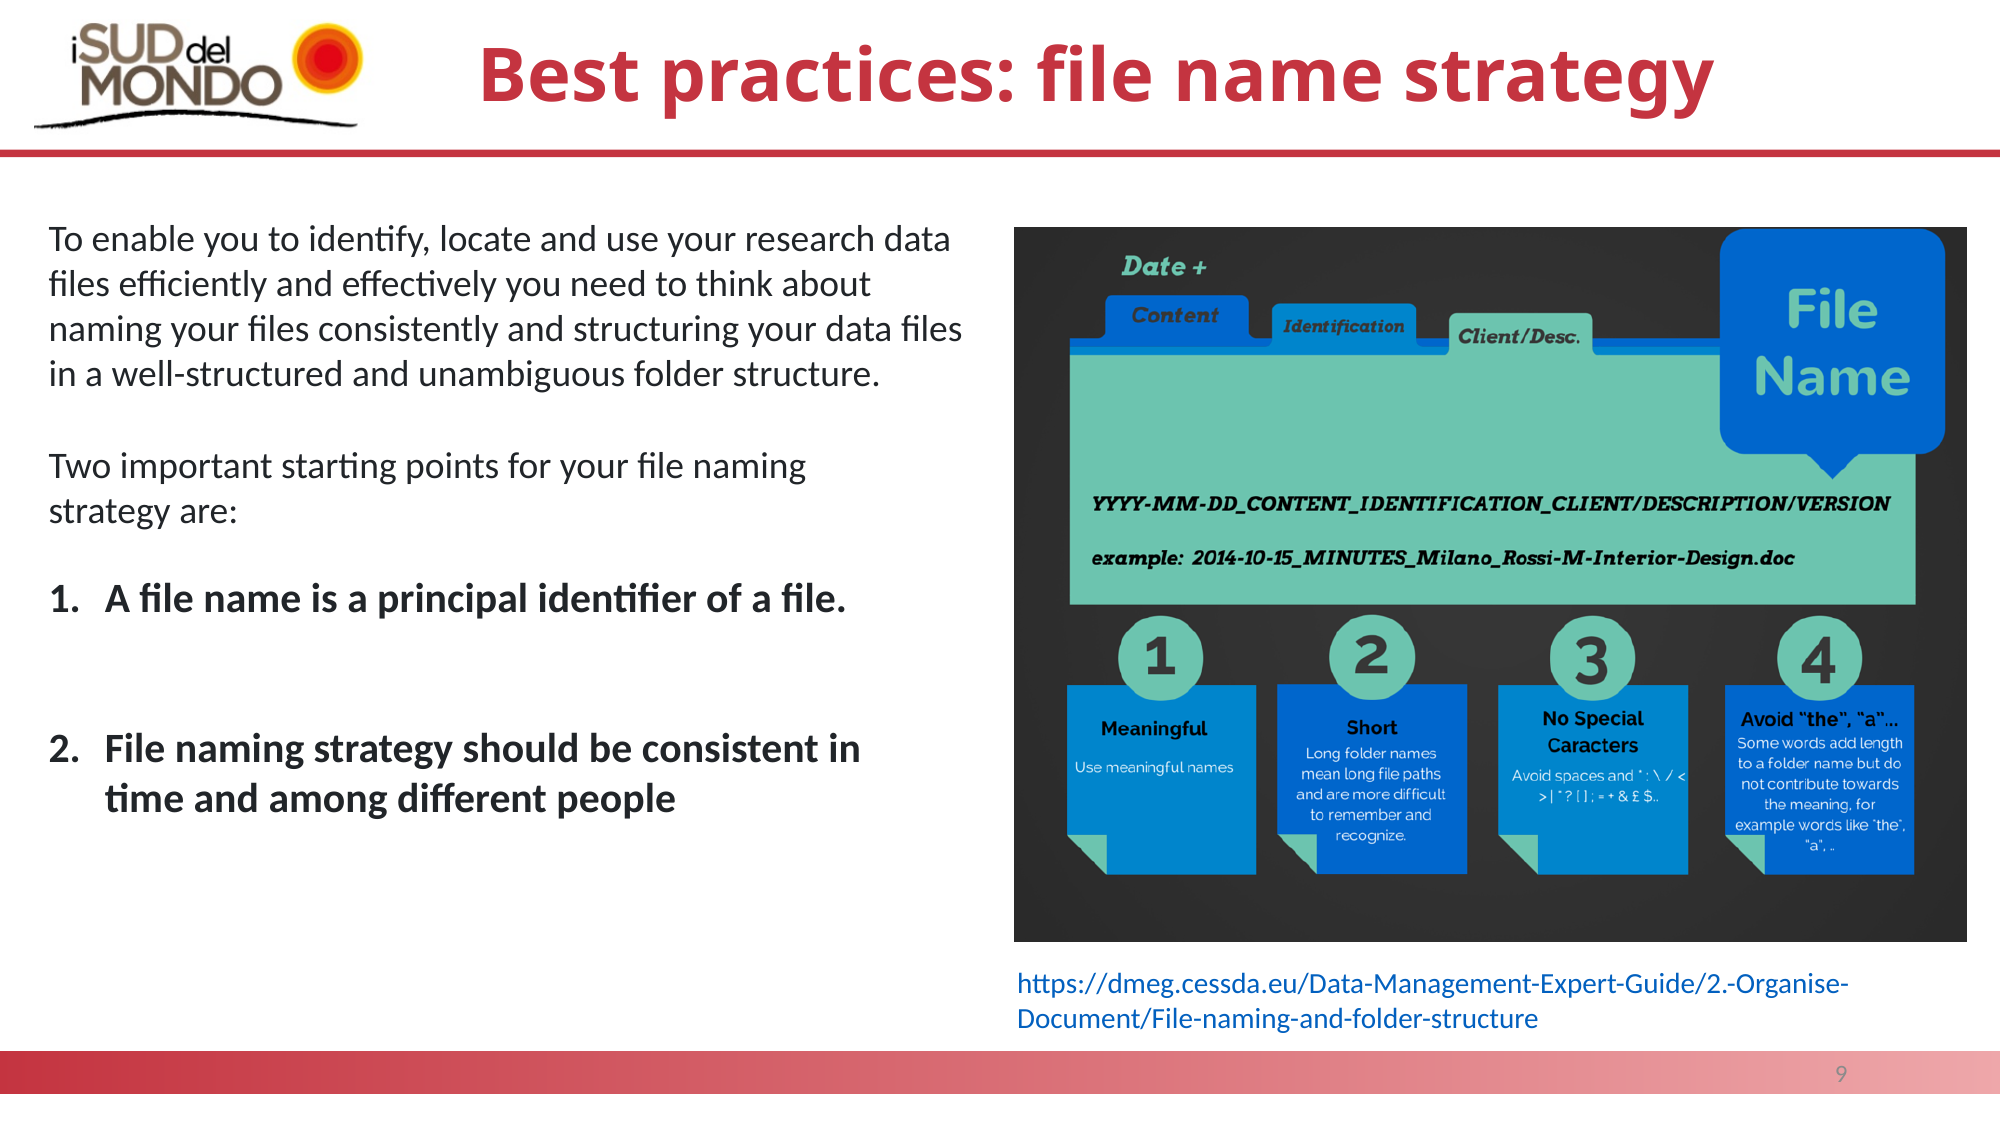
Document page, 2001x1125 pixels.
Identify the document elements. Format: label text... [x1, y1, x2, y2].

text_box Two important starting points for your file naming strategy are: A file name is a principal identifier of a file. File naming strategy should be consistent in time and among different people [33, 433, 1101, 948]
text_box To enable you to identify, locate and use your research data files efficiently and effectively you need to think about naming your files consistently and structuring your data files in a well-structured and unambiguous folder structure. [33, 206, 998, 433]
picture [34, 19, 390, 141]
slide_number 9 [1412, 1042, 1863, 1103]
text_box https://dmeg.cessda.eu/Data-Management-Expert-Guide/2.-Organise-Document/File-naming-and-folder-structure [1002, 956, 1930, 1042]
title Best practices: file name strategy [462, 29, 1834, 126]
picture [1014, 227, 1967, 942]
